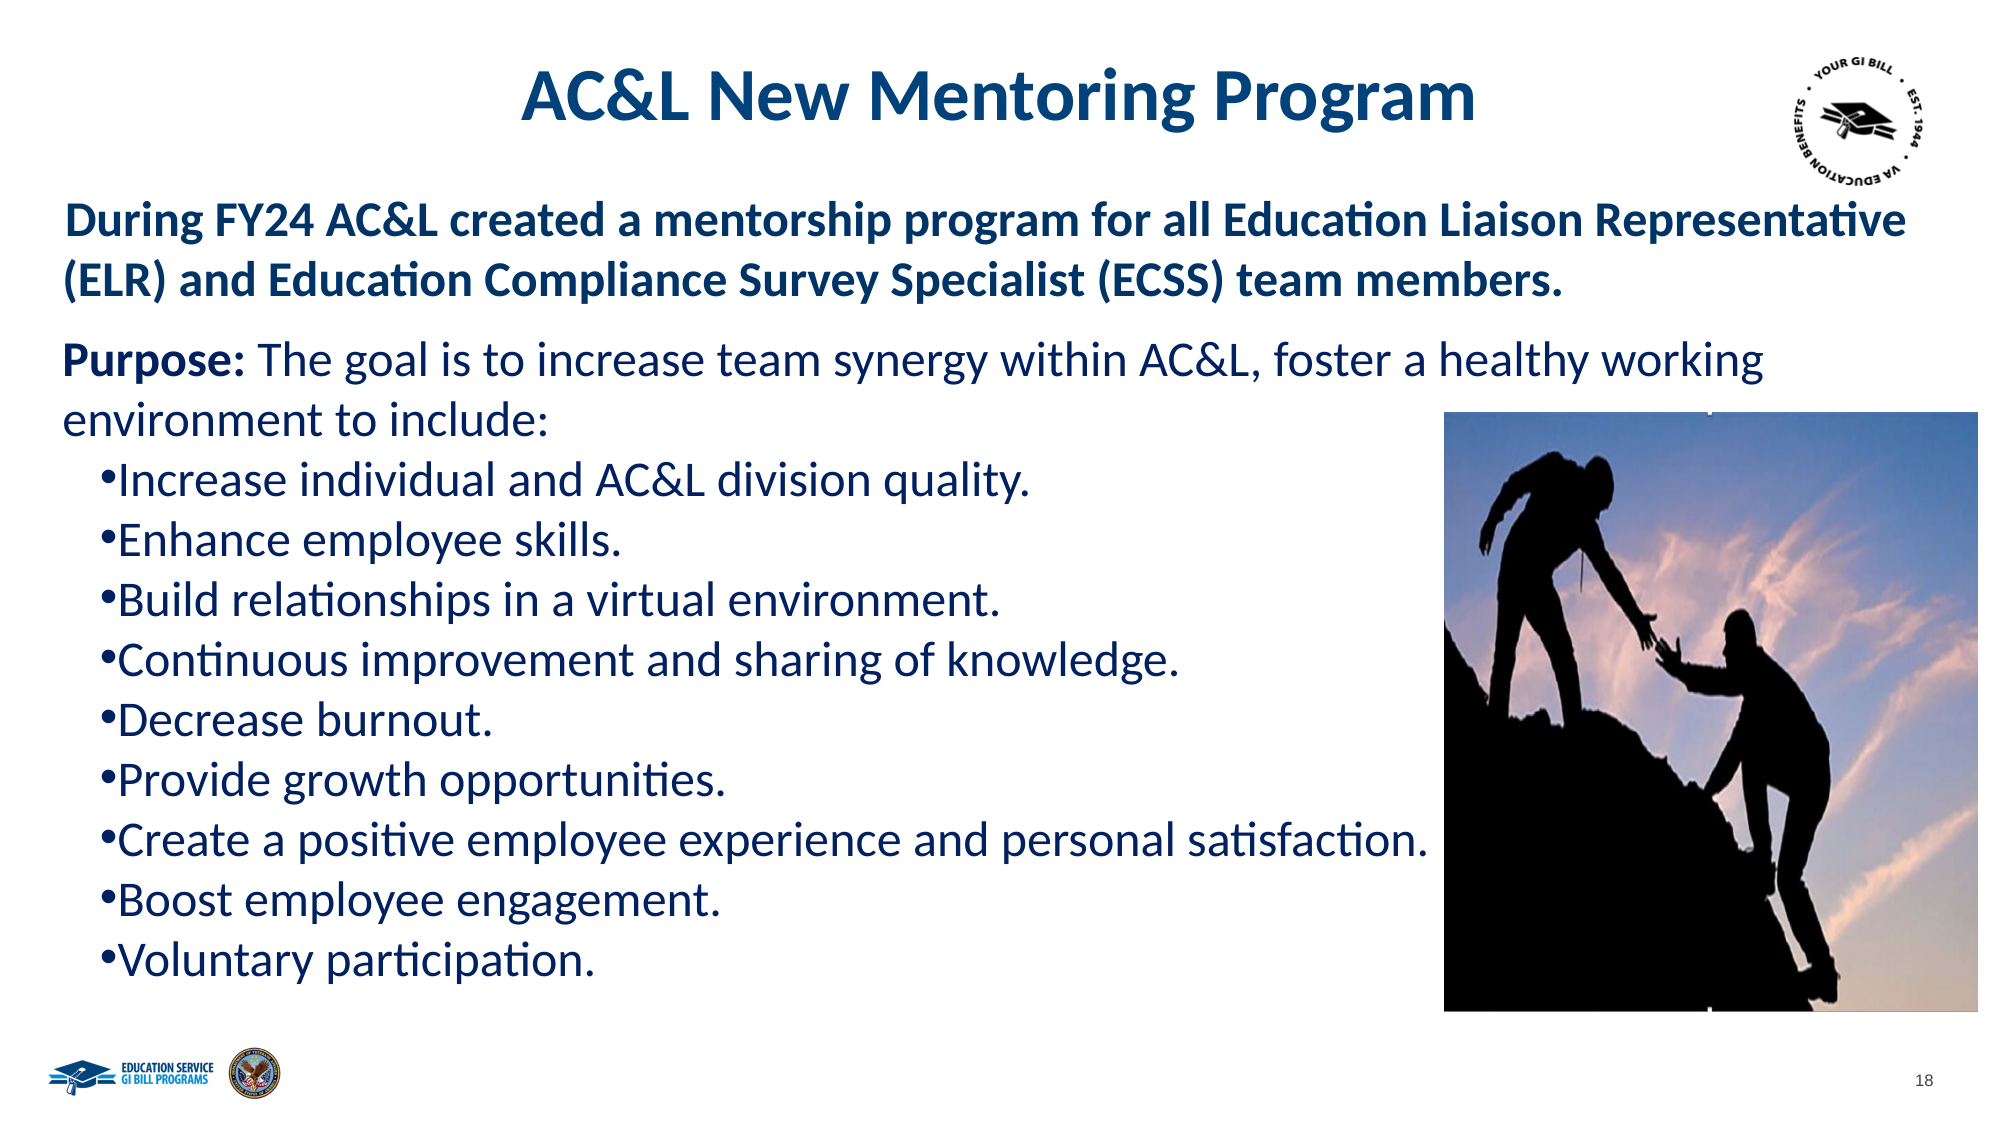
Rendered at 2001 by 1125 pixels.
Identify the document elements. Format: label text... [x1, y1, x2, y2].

title AC&L New Mentoring Program [62, 62, 1938, 161]
picture [1444, 411, 1978, 1012]
list During FY24 AC&L created a mentorship program for all Education Liaison Representative (ELR) and Education Compliance Survey Specialist (ECSS) team members. Purpose: The goal is to increase team synergy within AC&L, foster a healthy working environment to include: Increase individual and AC&L division quality. Enhance employee skills. Build relationships in a virtual environment. Continuous improvement and sharing of knowledge. Decrease burnout. Provide growth opportunities. Create a positive employee experience and personal satisfaction. Boost employee engagement. Voluntary participation. [62, 186, 1938, 998]
picture [1792, 55, 1925, 62]
picture [1792, 161, 1925, 186]
text_box [925, 487, 1076, 638]
picture [39, 1044, 290, 1104]
